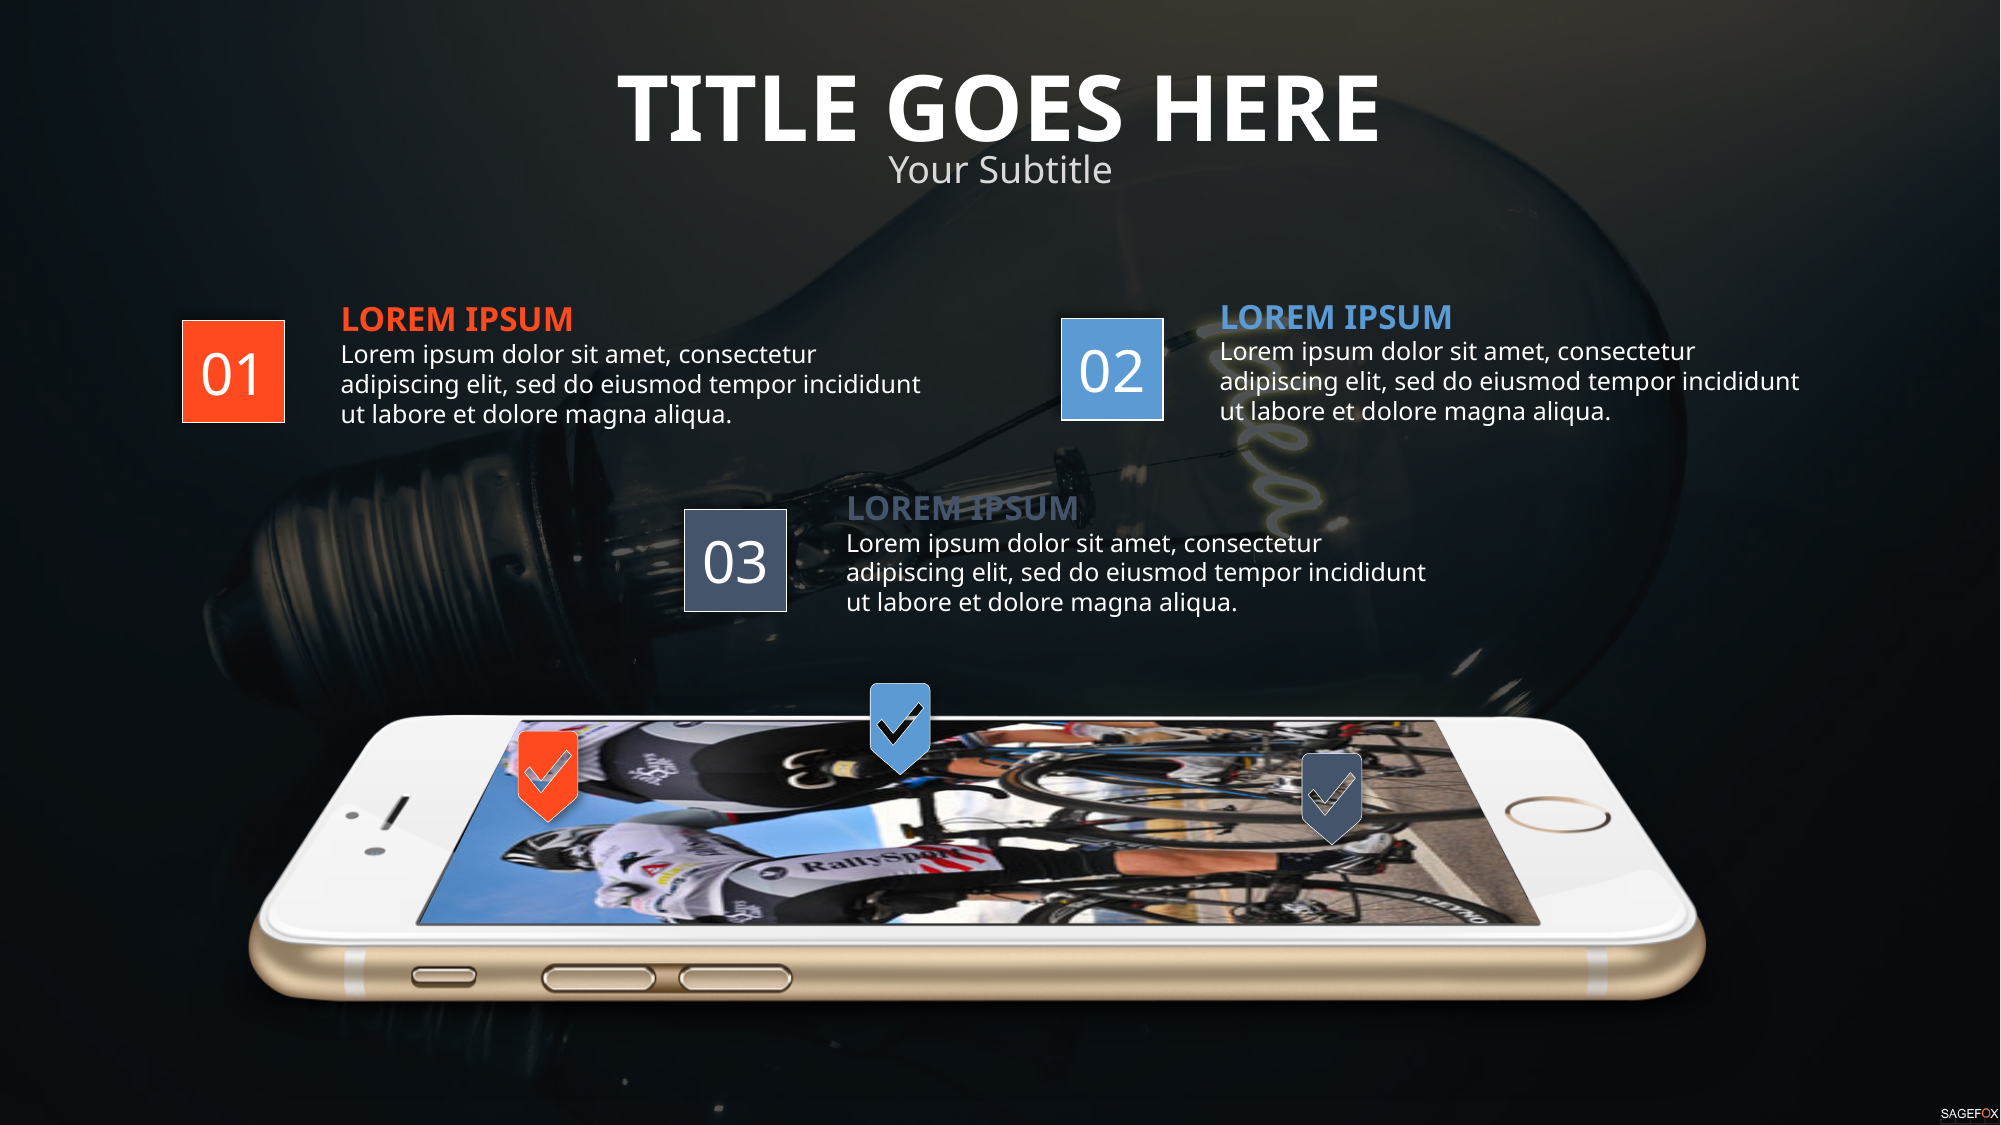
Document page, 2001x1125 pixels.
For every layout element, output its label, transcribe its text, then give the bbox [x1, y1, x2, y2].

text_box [548, 42, 1452, 199]
text_box LOREM IPSUM Lorem ipsum dolor sit amet, consectetur adipiscing elit, sed do eiusmod tempor incididunt ut labore et dolore magna aliqua. [836, 482, 1442, 560]
text_box LOREM IPSUM Lorem ipsum dolor sit amet, consectetur adipiscing elit, sed do eiusmod tempor incididunt ut labore et dolore magna aliqua. [330, 293, 937, 434]
picture [0, 0, 2001, 1125]
text_box 02 [1060, 317, 1164, 421]
text_box 03 [683, 508, 787, 560]
text_box LOREM IPSUM Lorem ipsum dolor sit amet, consectetur adipiscing elit, sed do eiusmod tempor incididunt ut labore et dolore magna aliqua. [1209, 290, 1815, 431]
text_box 01 [181, 320, 285, 424]
